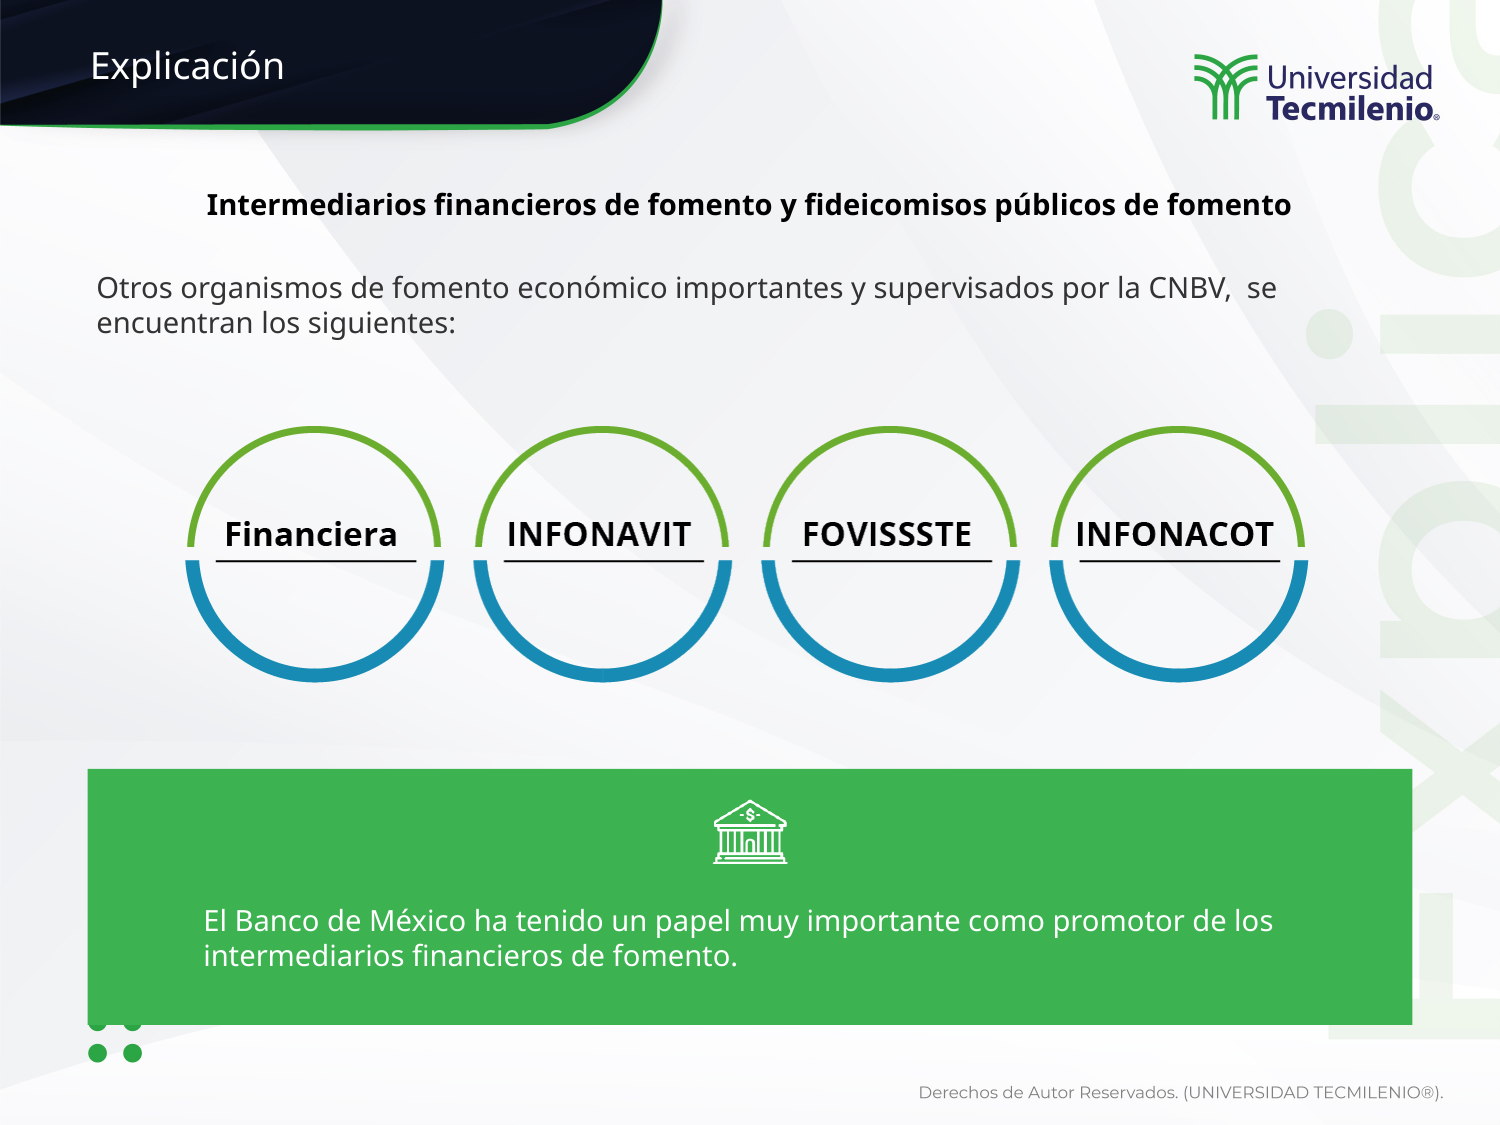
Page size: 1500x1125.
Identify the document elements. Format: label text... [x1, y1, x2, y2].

text_box Explicación [75, 34, 425, 140]
text_box El Banco de México ha tenido un papel muy importante como promotor de los intermediarios financieros de fomento. [188, 894, 1312, 988]
picture [0, 0, 1500, 1125]
text_box Otros organismos de fomento económico importantes y supervisados por la CNBV, se encuentran los siguientes: [81, 262, 1413, 340]
text_box [85, 767, 1415, 1027]
text_box Intermediarios financieros de fomento y fideicomisos públicos de fomento [87, 178, 1413, 238]
